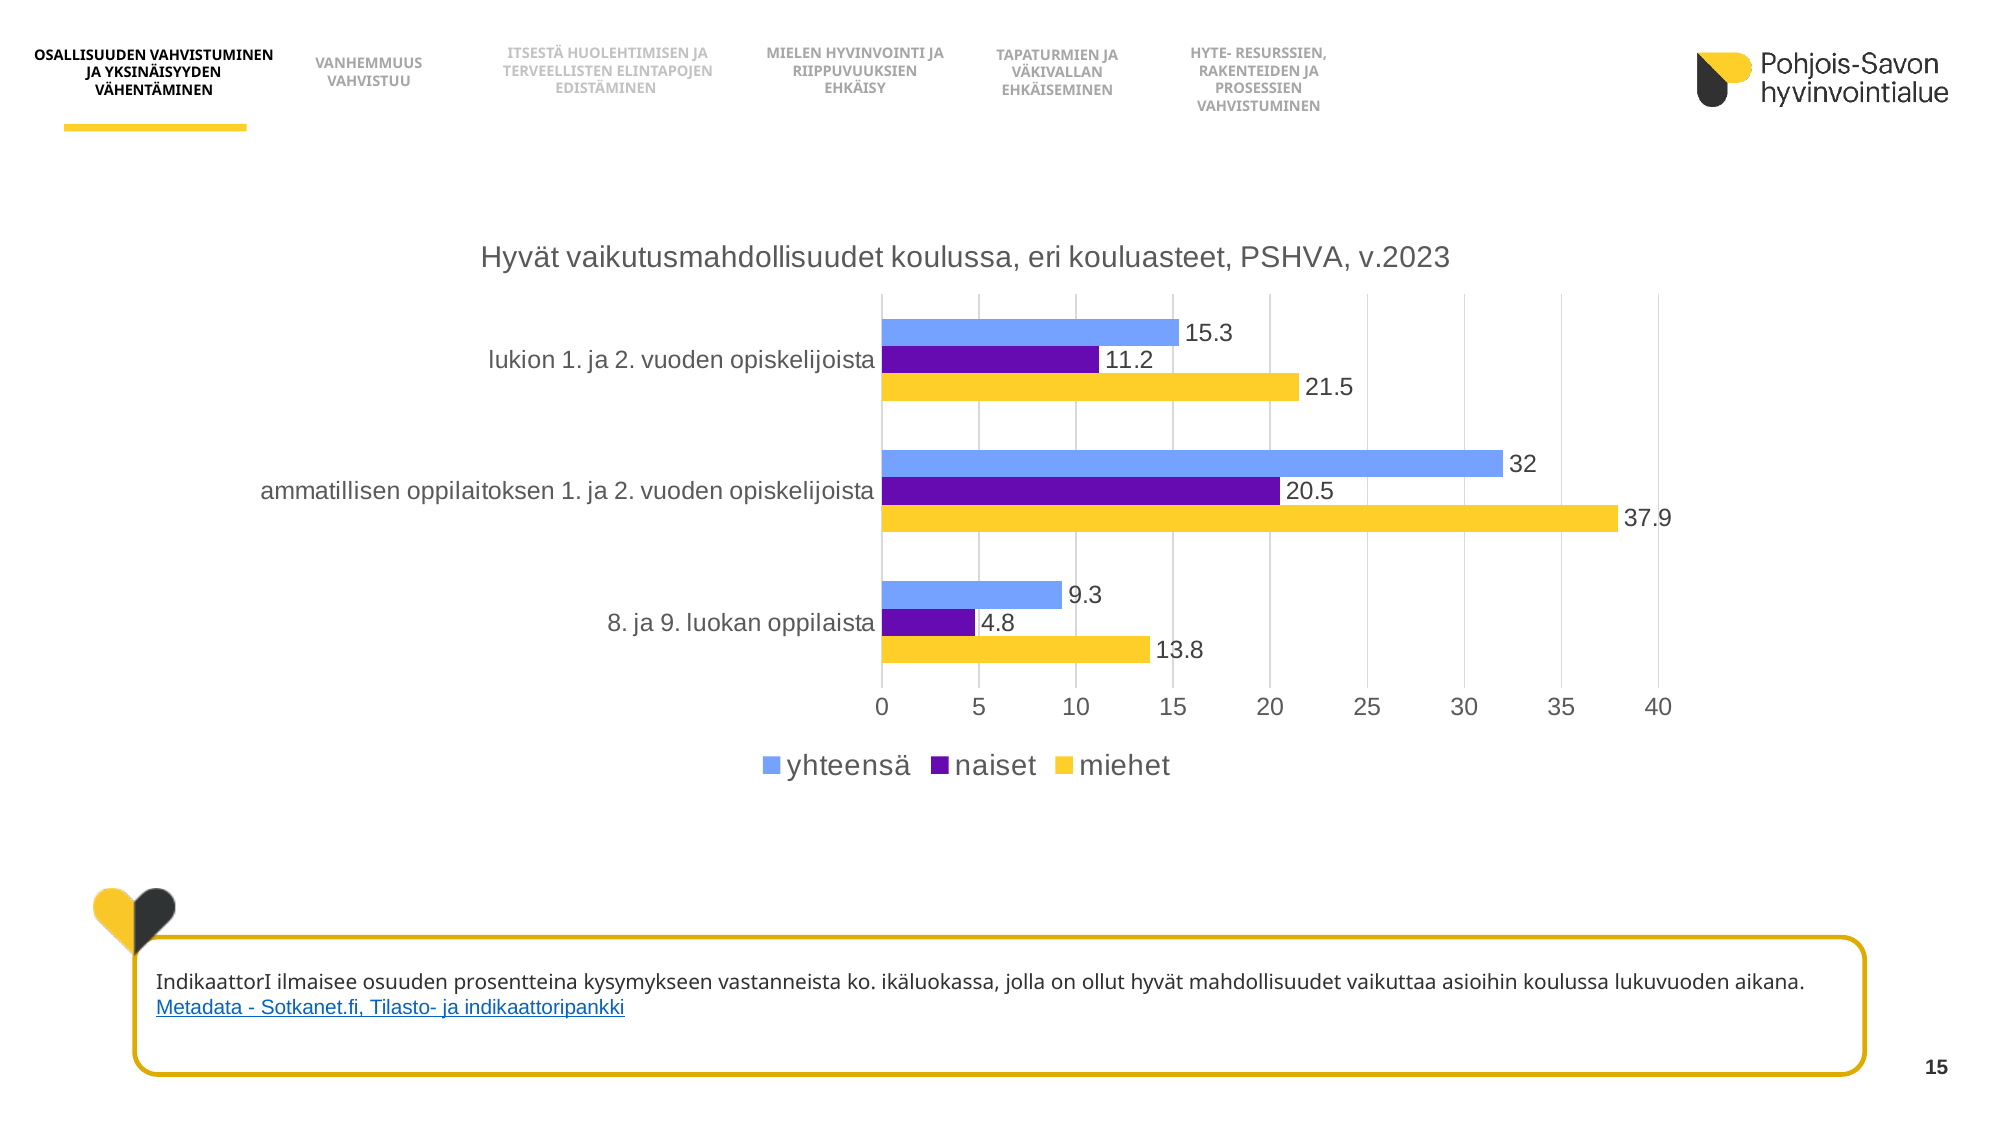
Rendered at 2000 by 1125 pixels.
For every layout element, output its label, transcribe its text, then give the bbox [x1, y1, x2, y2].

picture [1697, 52, 1948, 107]
text_box [1090, 346, 1968, 1009]
text_box MIELEN HYVINVOINTI JA RIIPPUVUUKSIEN EHKÄISY [759, 43, 951, 97]
text_box [63, 123, 248, 132]
text_box TAPATURMIEN JA VÄKIVALLAN EHKÄISEMINEN [961, 44, 1152, 99]
text_box ITSESTÄ HUOLEHTIMISEN JA TERVEELLISTEN ELINTAPOJEN EDISTÄMINEN [501, 43, 715, 98]
chart [230, 212, 1703, 788]
picture [93, 887, 177, 957]
text_box VANHEMMUUS VAHVISTUU [277, 53, 461, 90]
text_box HYTE- RESURSSIEN, RAKENTEIDEN JA PROSESSIEN VAHVISTUMINEN [1152, 43, 1365, 115]
text_box [131, 336, 974, 936]
text_box IndikaattorI ilmaisee osuuden prosentteina kysymykseen vastanneista ko. ikäluokassa, jolla on ollut hyvät mahdollisuudet vaikuttaa asioihin koulussa lukuvuoden aikana. Metadata - Sotkanet.fi, Tilasto- ja indikaattoripankki [133, 936, 1866, 1076]
slide_number 15 [1498, 1036, 1949, 1097]
text_box OSALLISUUDEN VAHVISTUMINEN JA YKSINÄISYYDEN VÄHENTÄMINEN [32, 44, 276, 99]
